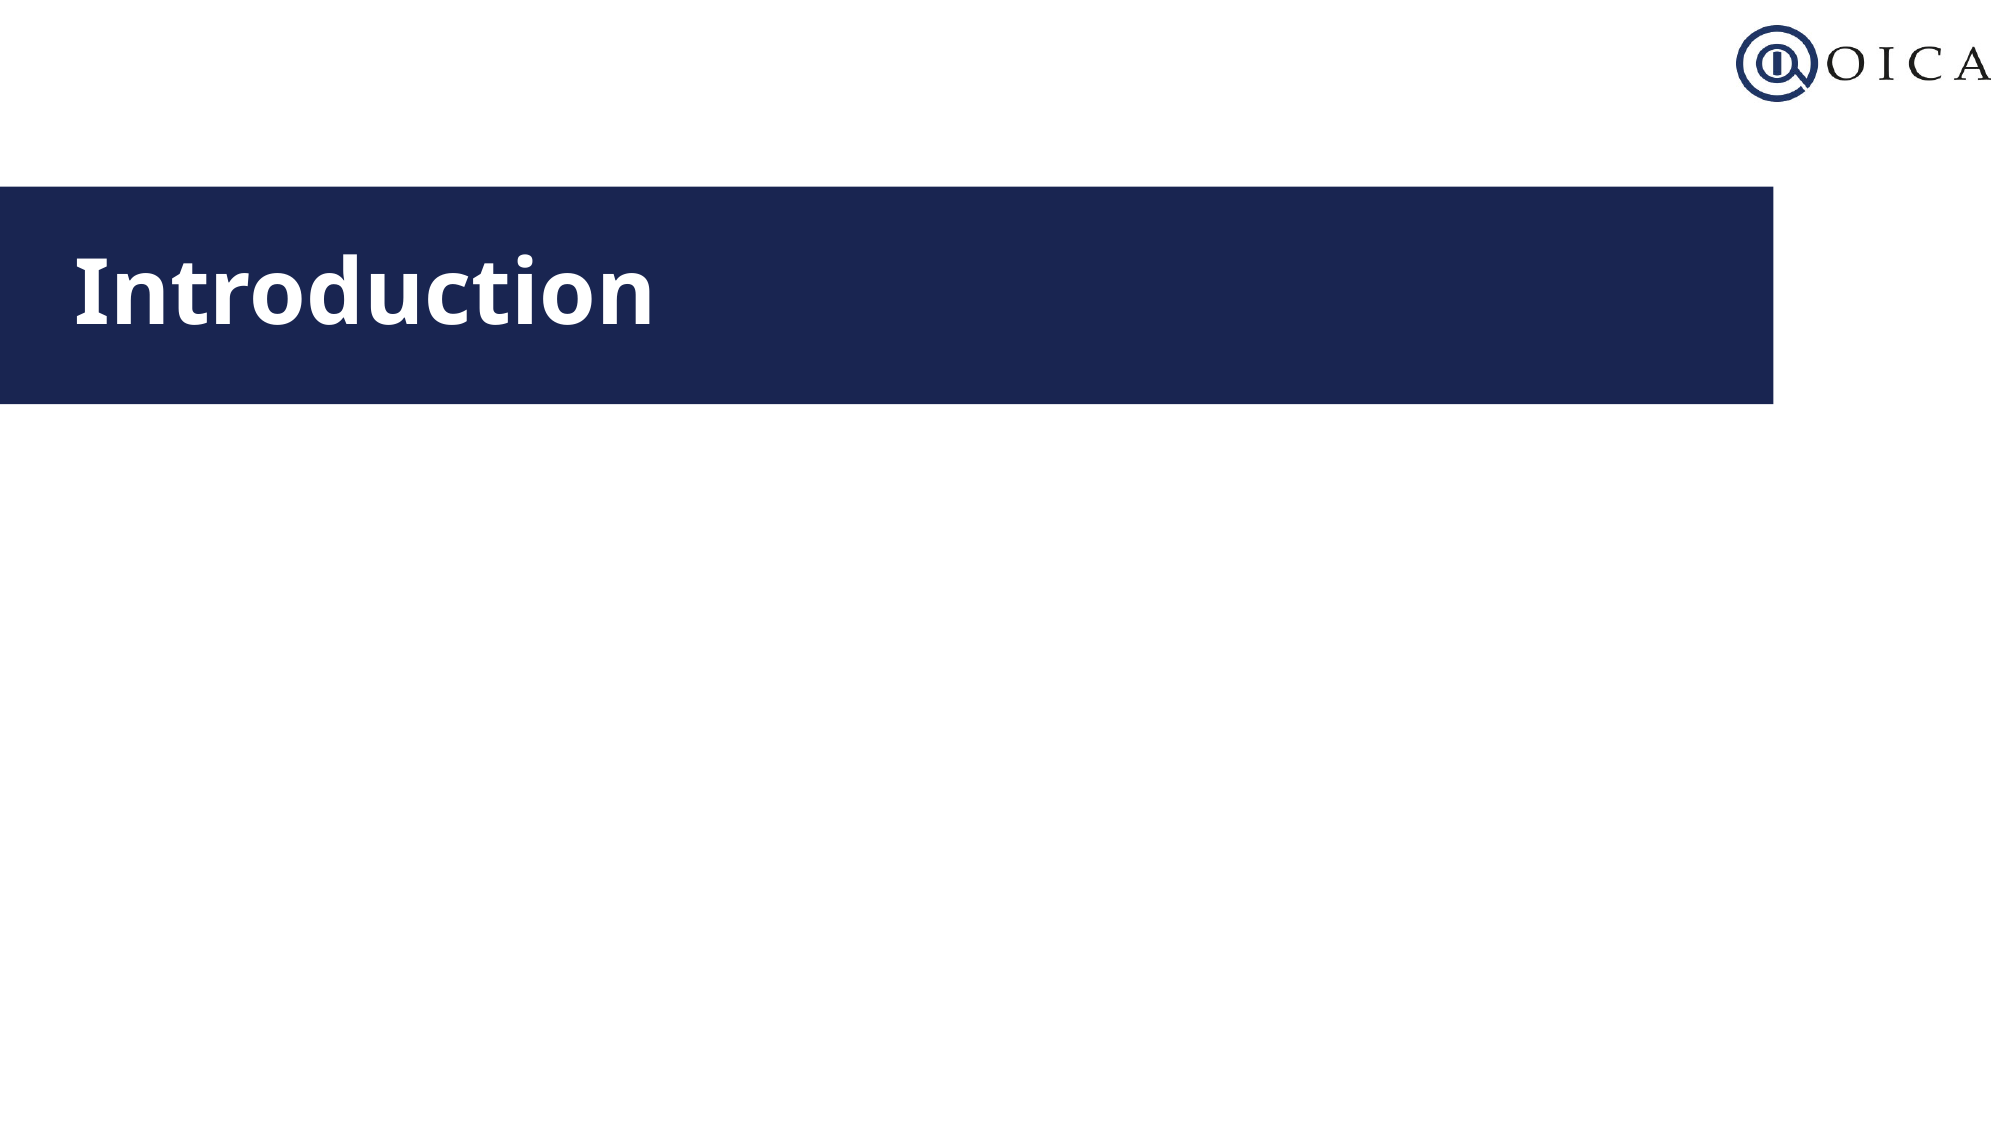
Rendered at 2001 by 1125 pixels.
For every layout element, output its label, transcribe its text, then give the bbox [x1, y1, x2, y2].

title Introduction [0, 186, 1774, 405]
picture [1736, 0, 1991, 128]
